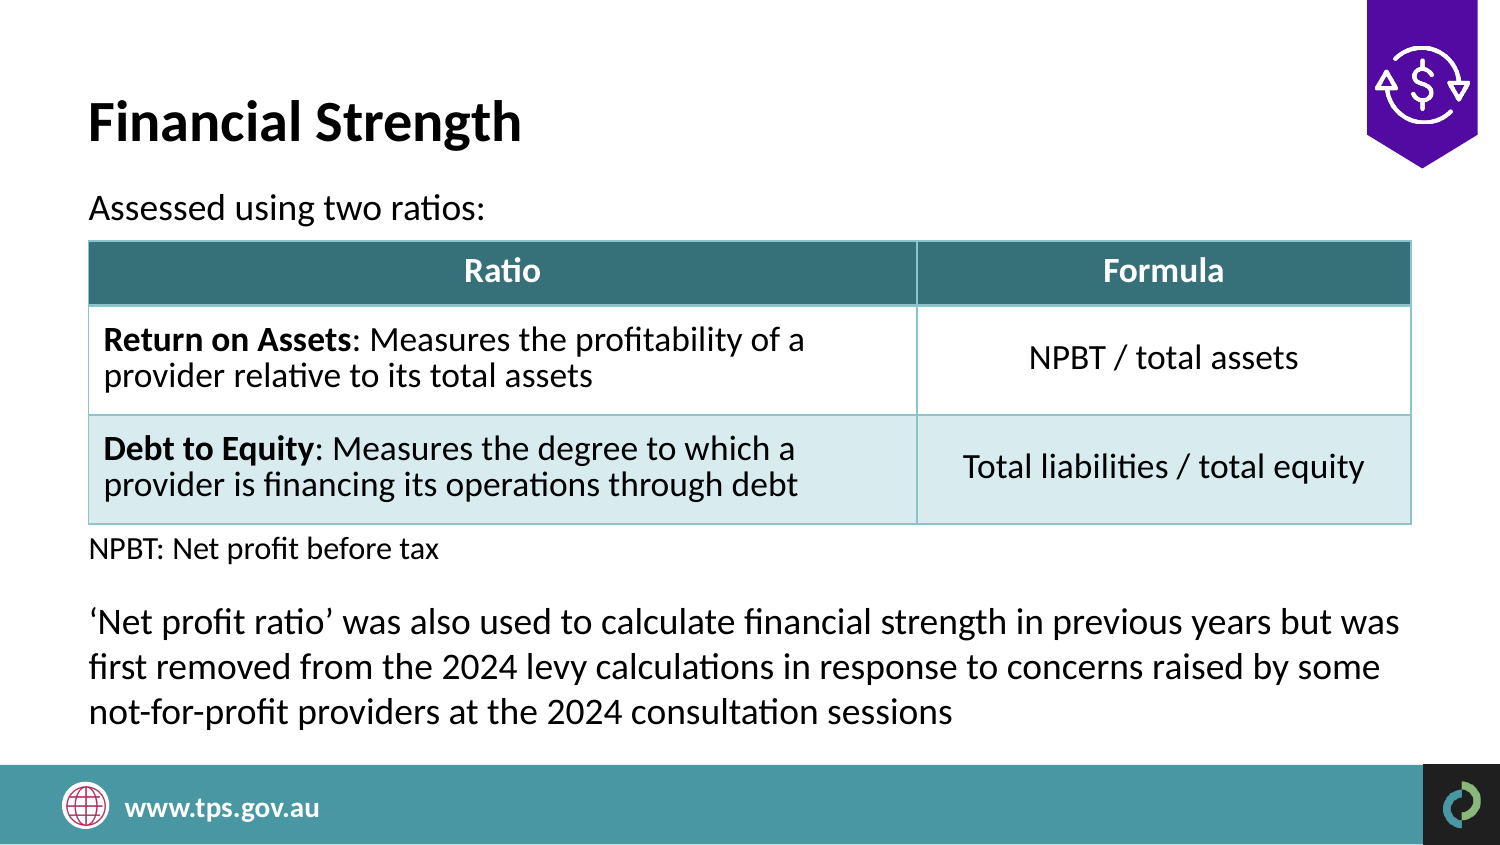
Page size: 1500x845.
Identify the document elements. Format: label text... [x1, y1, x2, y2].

picture [1423, 764, 1500, 845]
text_box NPBT: Net profit before tax ‘Net profit ratio’ was also used to calculate financial strength in previous years but was first removed from the 2024 levy calculations in response to concerns raised by some not-for-profit providers at the 2024 consultation sessions [88, 527, 1412, 733]
table_cell Total liabilities / total equity [918, 416, 1410, 523]
table_header Formula [918, 242, 1410, 304]
table_cell NPBT / total assets [918, 307, 1410, 414]
table_header Ratio [89, 242, 916, 304]
table_cell Return on Assets: Measures the profitability of a provider relative to its total assets [89, 307, 916, 414]
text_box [61, 780, 336, 831]
table_cell Debt to Equity: Measures the degree to which a provider is financing its operations through debt [89, 416, 916, 523]
title Financial Strength [88, 82, 1412, 183]
text_box Assessed using two ratios: [88, 183, 1412, 229]
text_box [1367, 0, 1478, 169]
